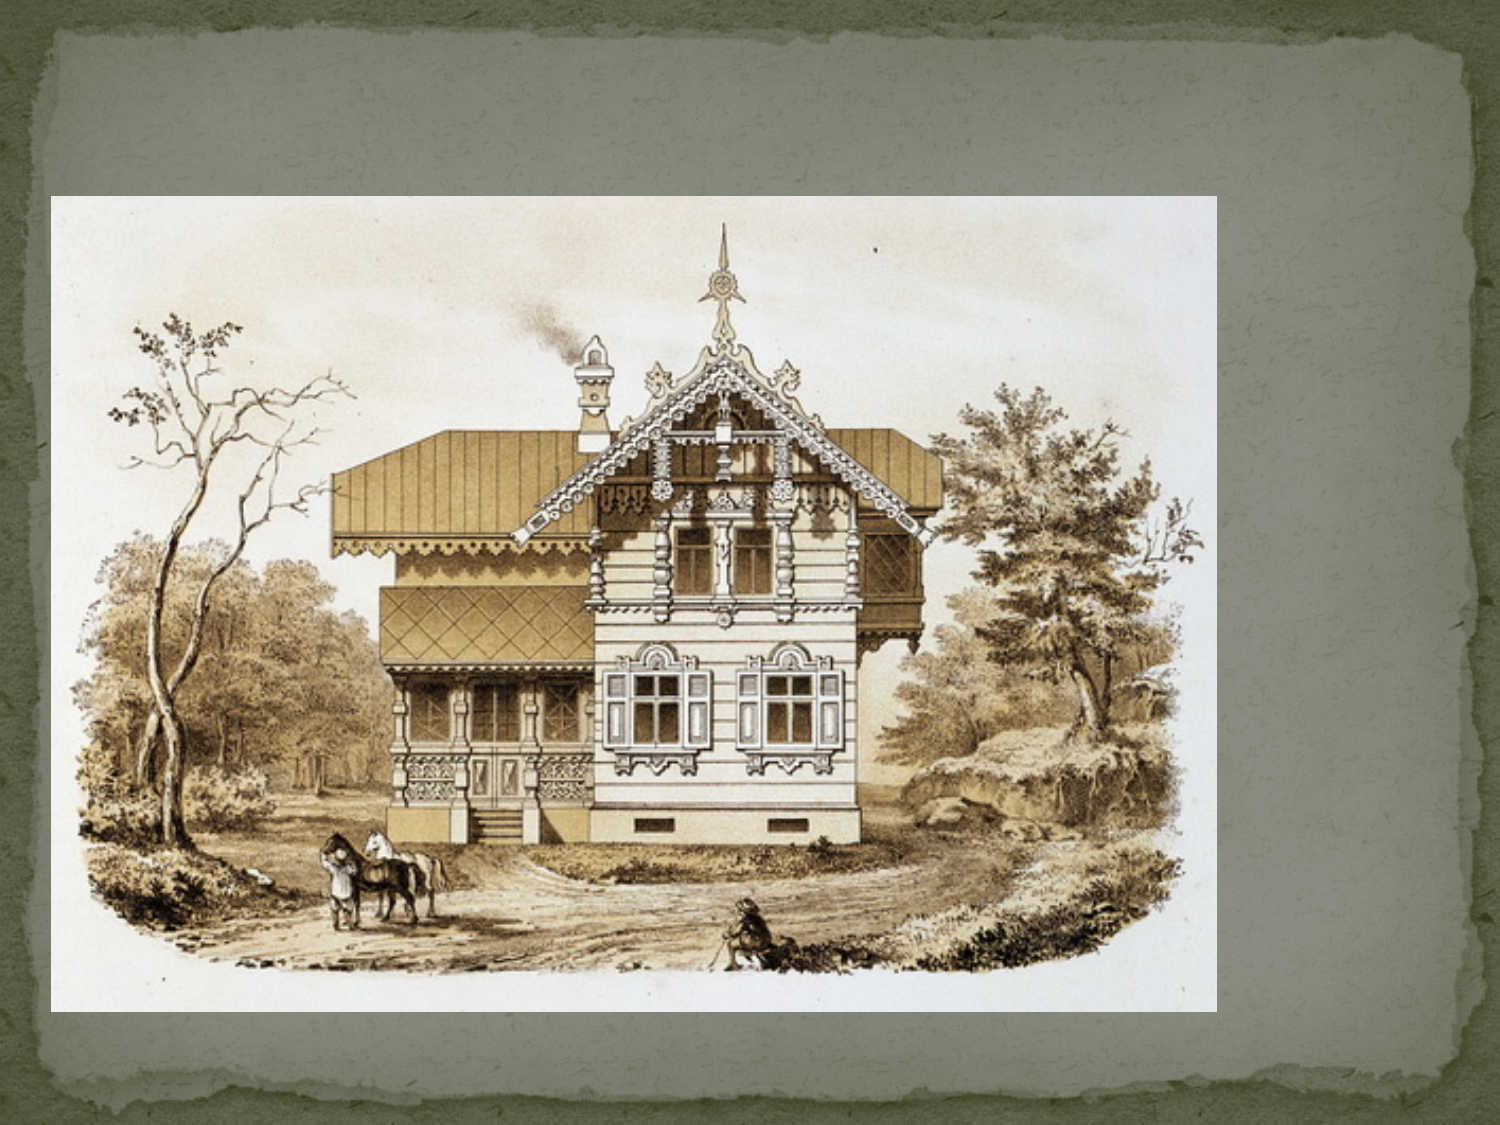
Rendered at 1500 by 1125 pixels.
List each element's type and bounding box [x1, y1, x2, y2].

picture [51, 196, 1217, 1012]
